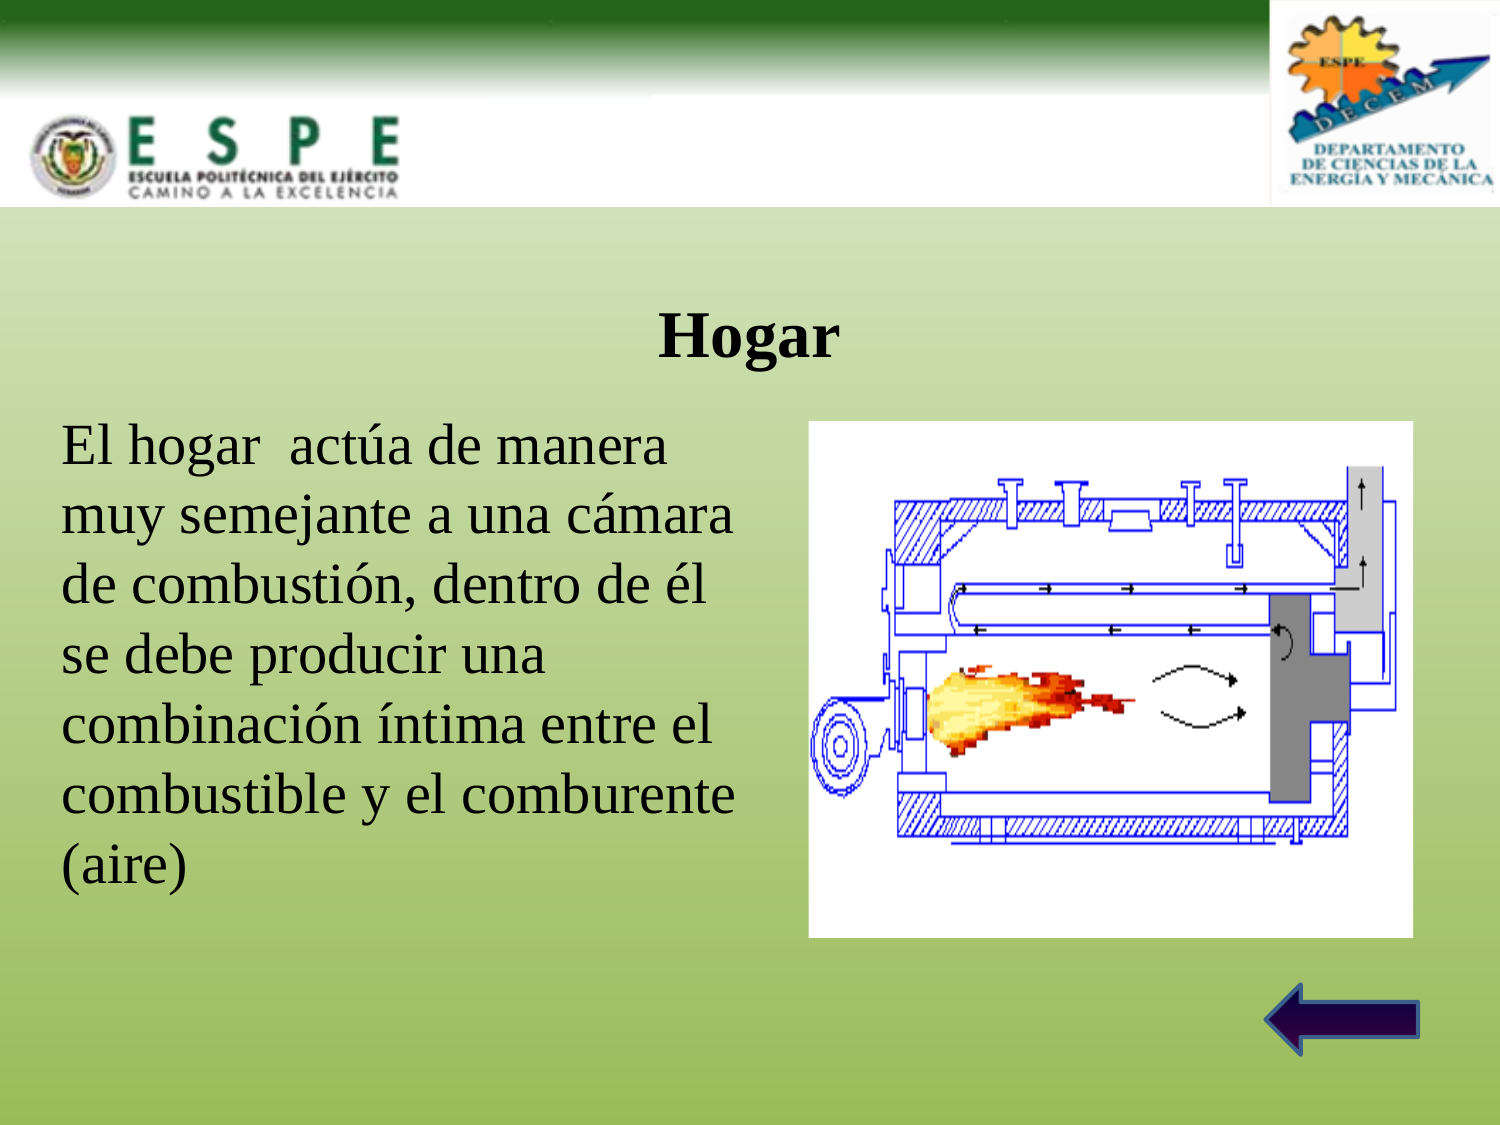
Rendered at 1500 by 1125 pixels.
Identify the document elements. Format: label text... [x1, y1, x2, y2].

text_box [1263, 982, 1421, 1057]
picture [0, 0, 1500, 207]
title Hogar [128, 216, 1372, 379]
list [808, 421, 1414, 938]
list El hogar actúa de manera muy semejante a una cámara de combustión, dentro de él se debe producir una combinación íntima entre el combustible y el comburente (aire) [46, 398, 781, 1008]
